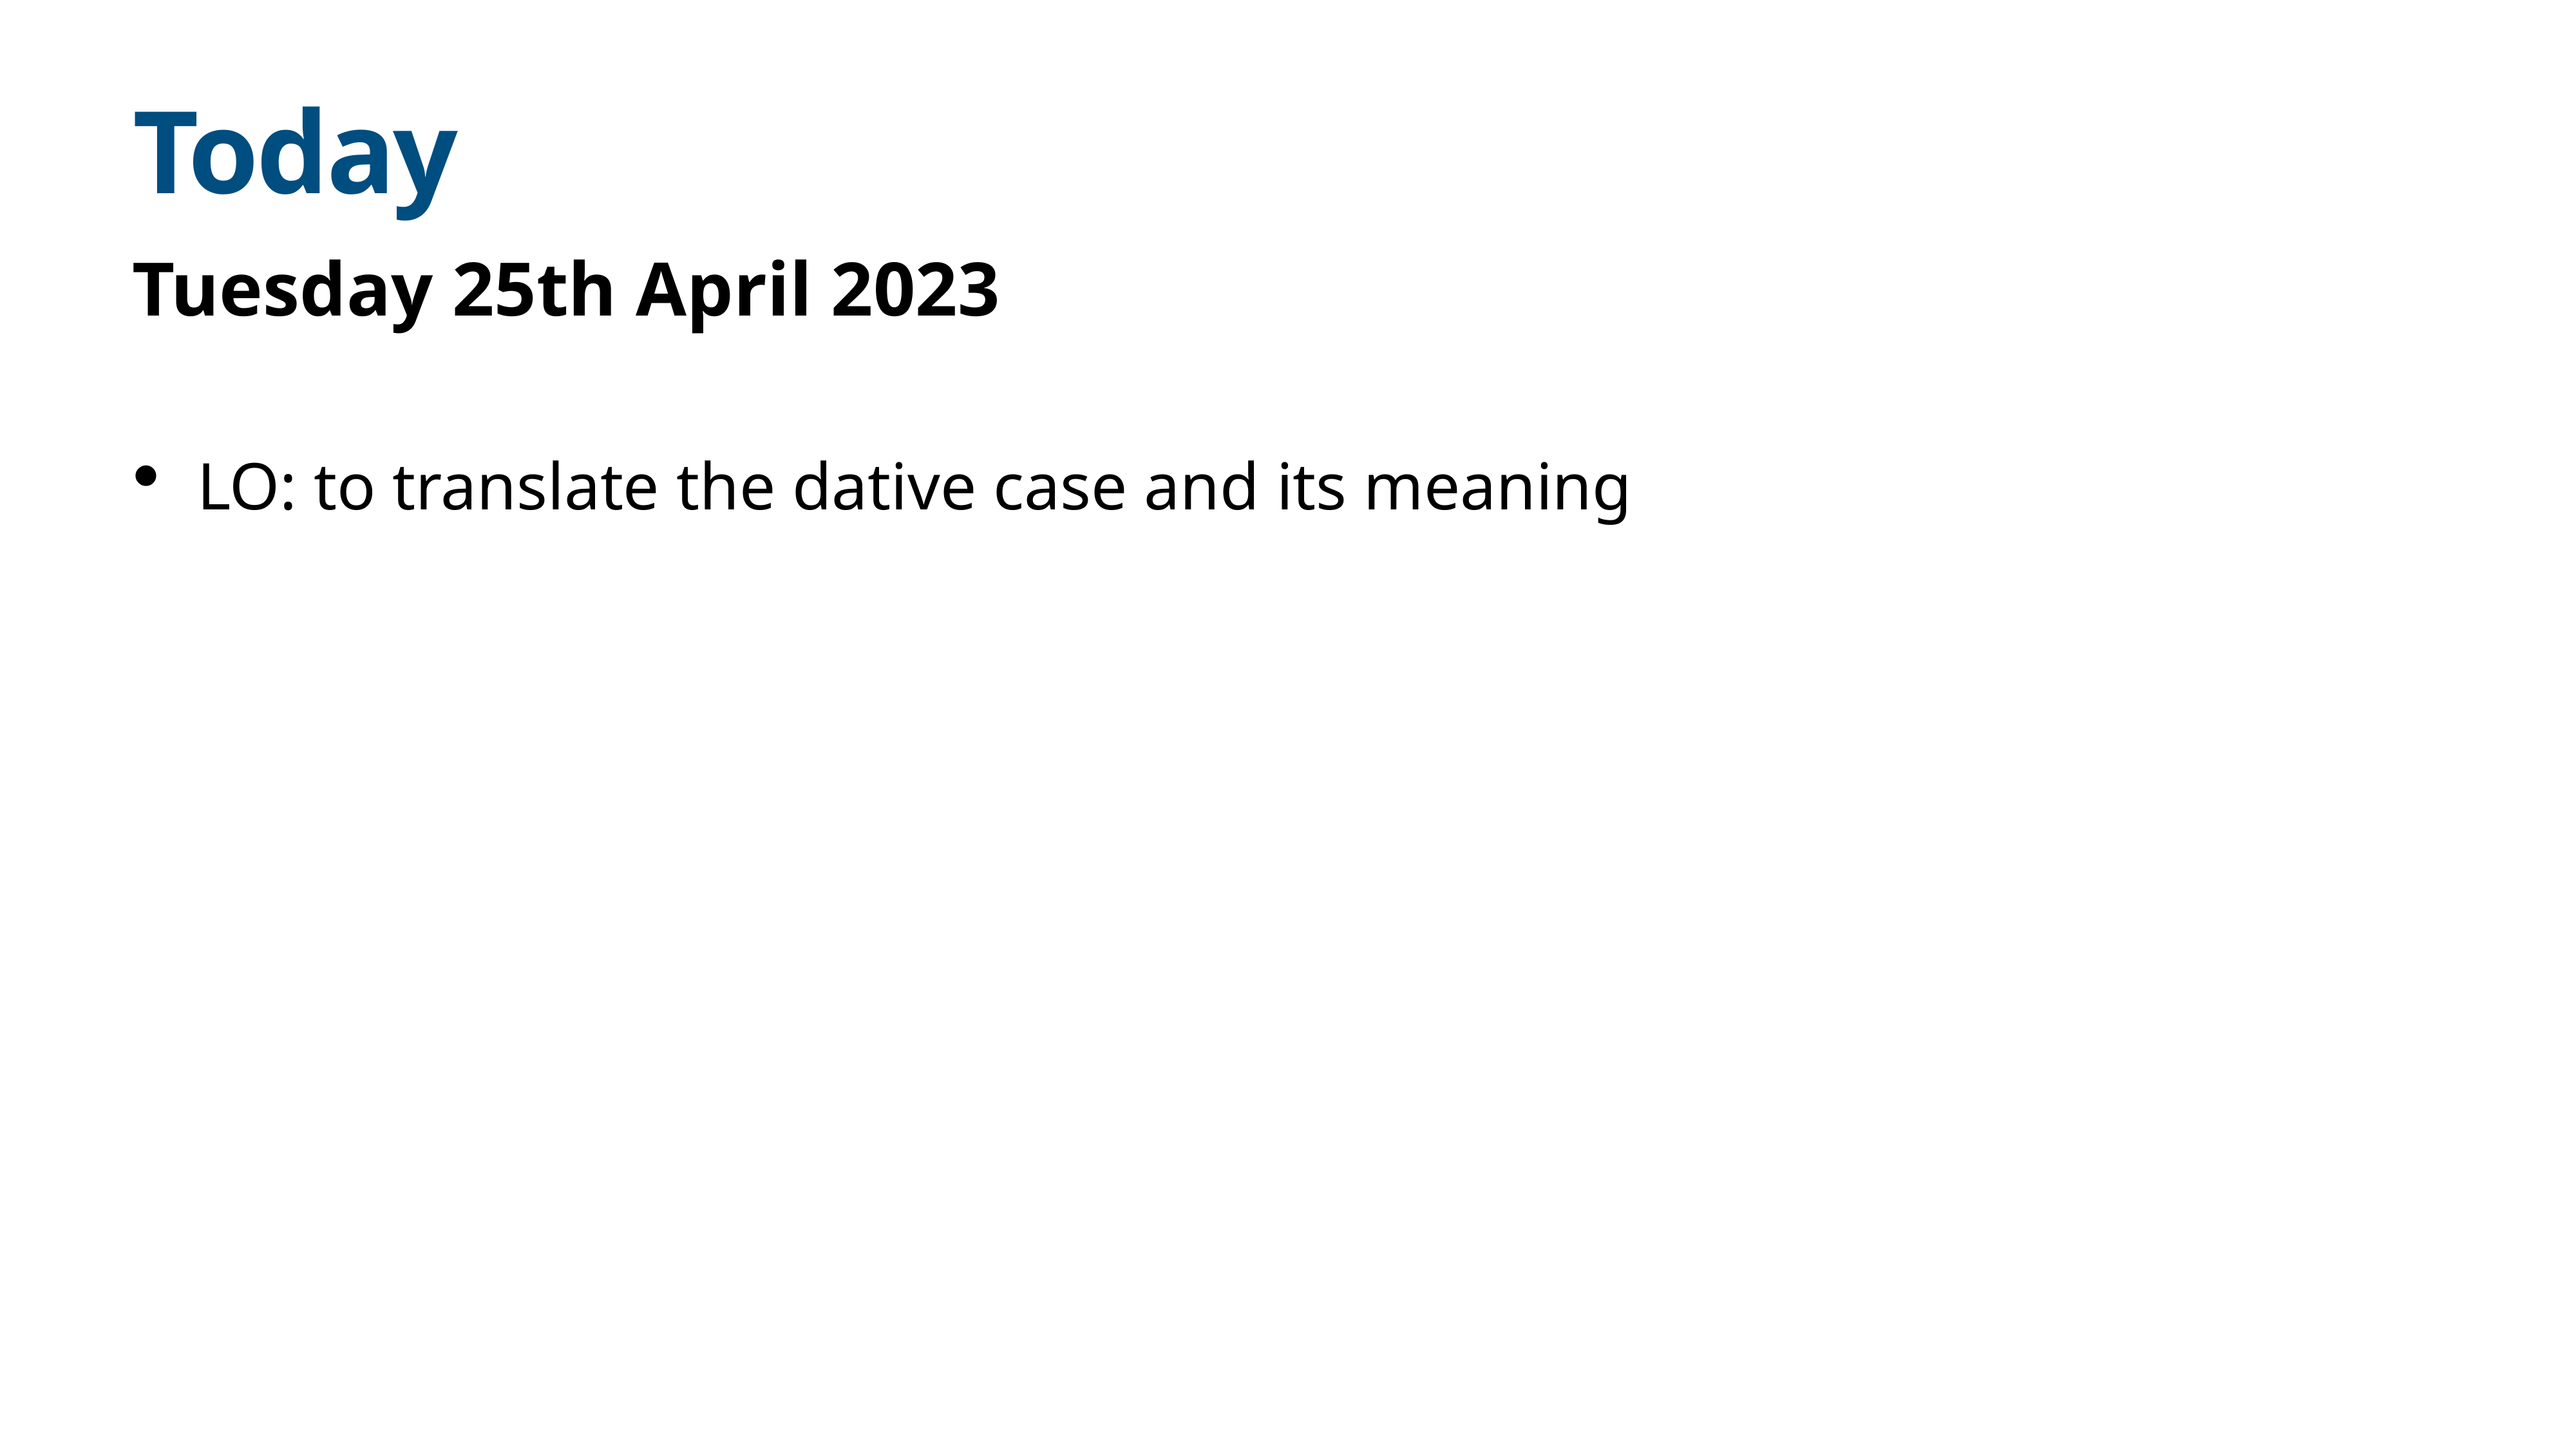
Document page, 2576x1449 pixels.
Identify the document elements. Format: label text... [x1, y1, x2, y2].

list LO: to translate the dative case and its meaning [127, 448, 2449, 1321]
title Today [127, 100, 2449, 236]
list Tuesday 25th April 2023 [127, 236, 2449, 337]
